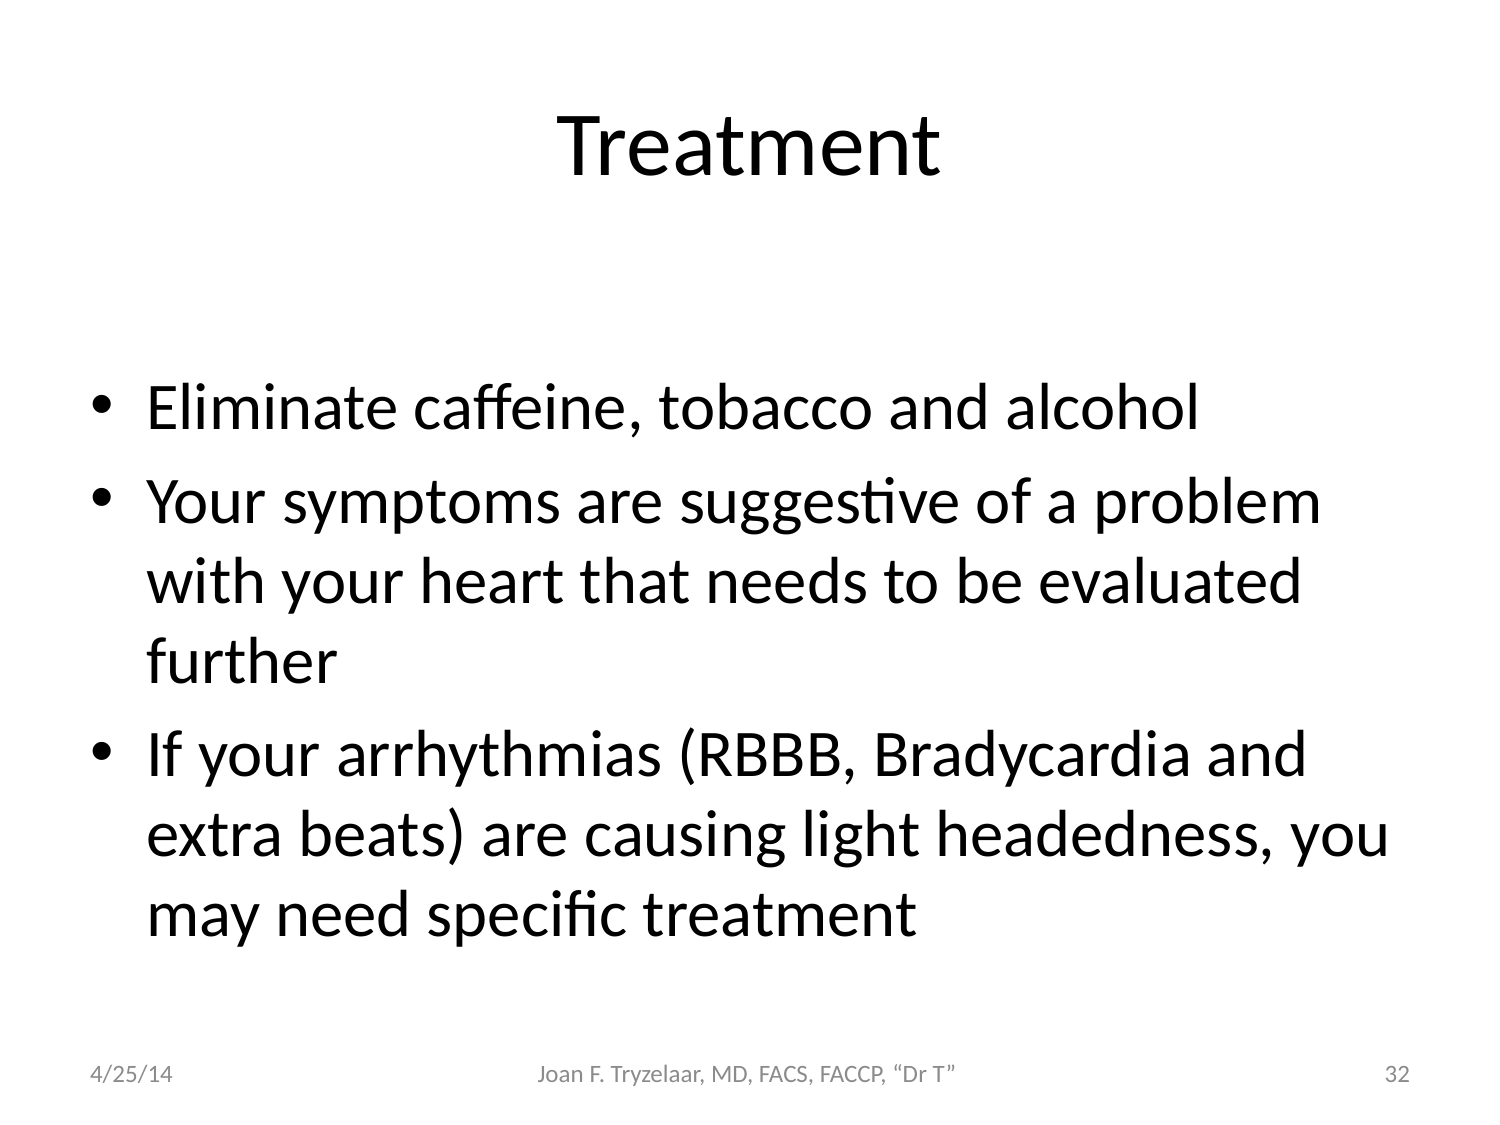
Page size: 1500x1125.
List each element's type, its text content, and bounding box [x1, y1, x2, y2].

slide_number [75, 1042, 425, 1103]
title Treatment [75, 45, 1425, 233]
slide_number 32 [1074, 1042, 1425, 1103]
footer Joan F. Tryzelaar, MD, FACS, FACCP, “Dr T” [512, 1042, 988, 1103]
list Eliminate caffeine, tobacco and alcohol Your symptoms are suggestive of a problem with your heart that needs to be evaluated further If your arrhythmias (RBBB, Bradycardia and extra beats) are causing light headedness, you may need specific treatment [75, 262, 1425, 1005]
